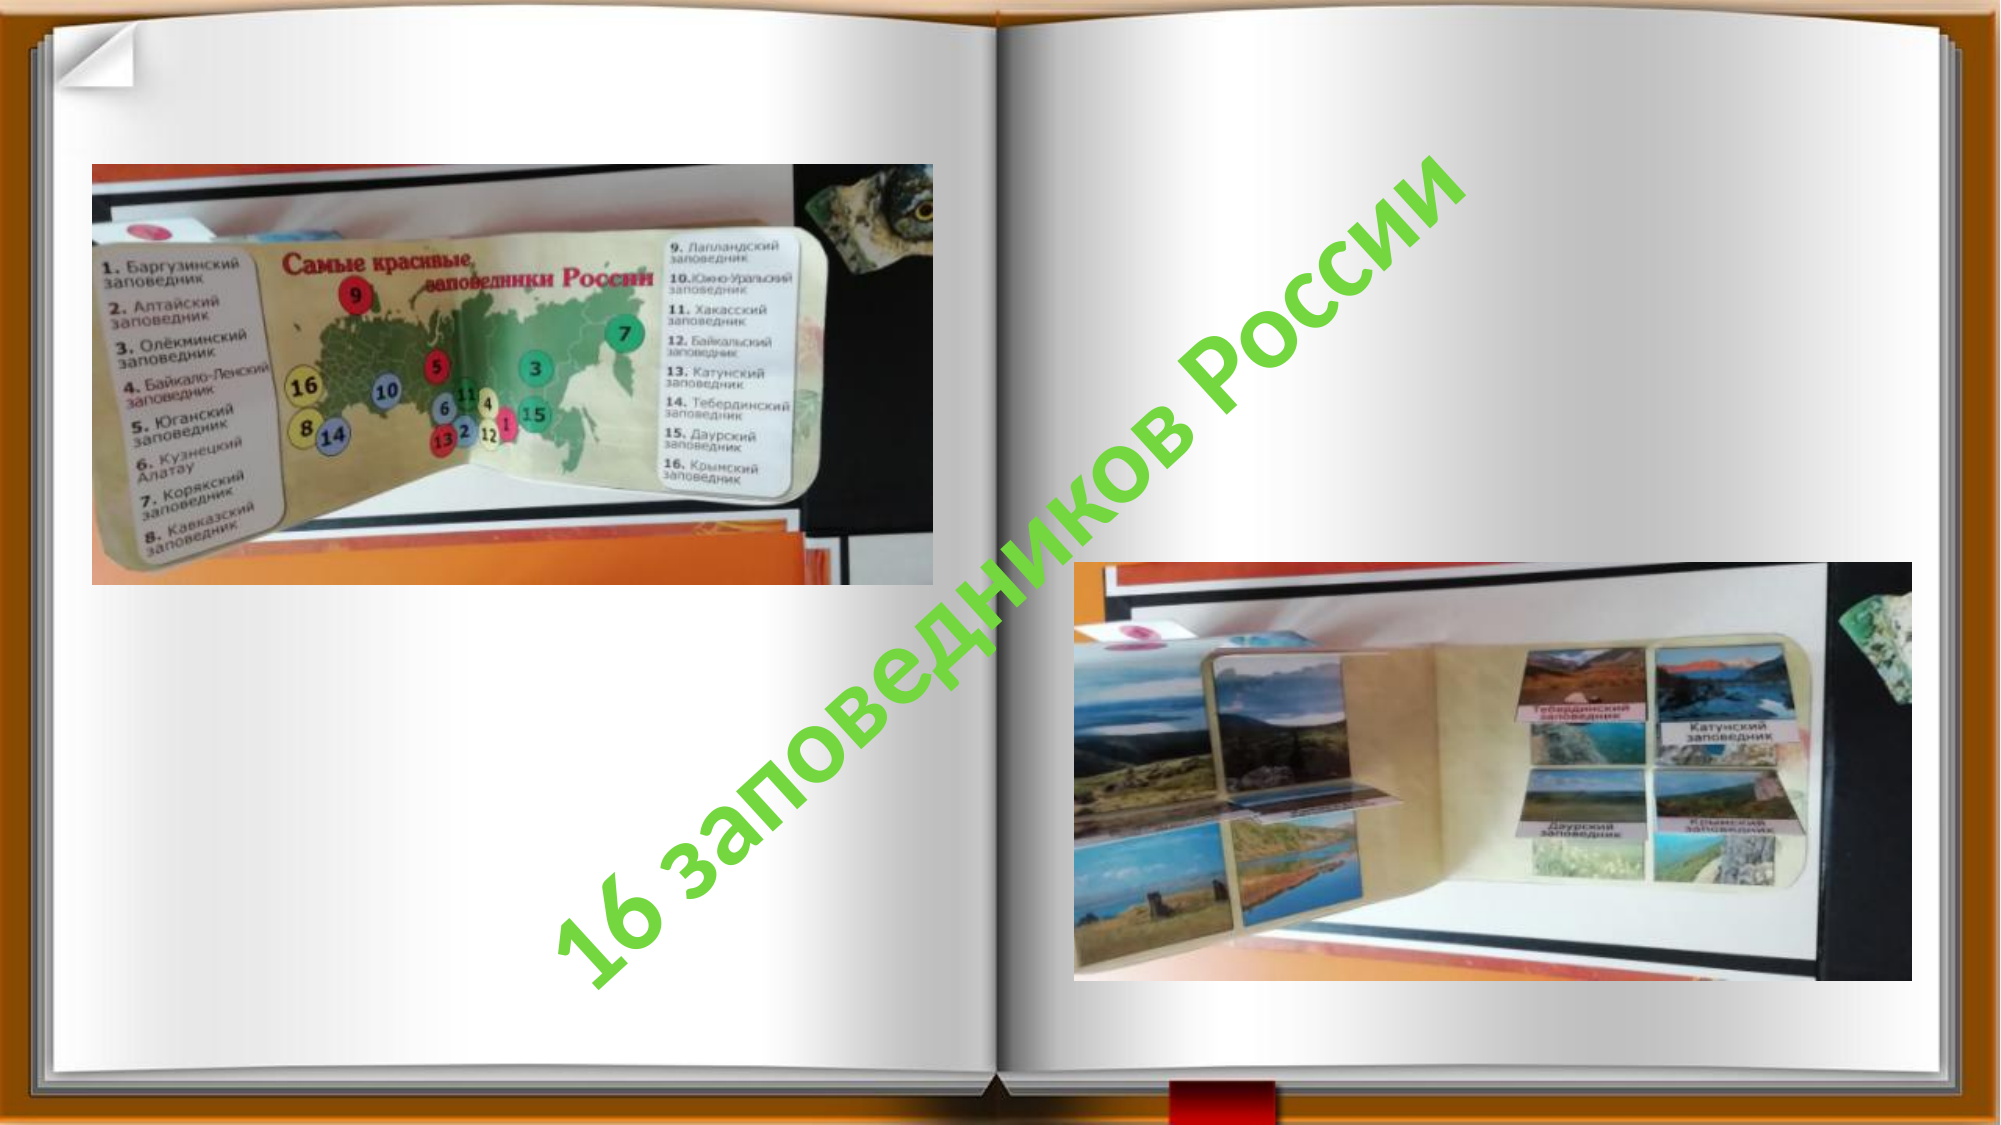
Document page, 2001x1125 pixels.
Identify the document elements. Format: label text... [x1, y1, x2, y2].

picture [0, 0, 2001, 1125]
text_box 16 заповедников России [496, 91, 1502, 1033]
